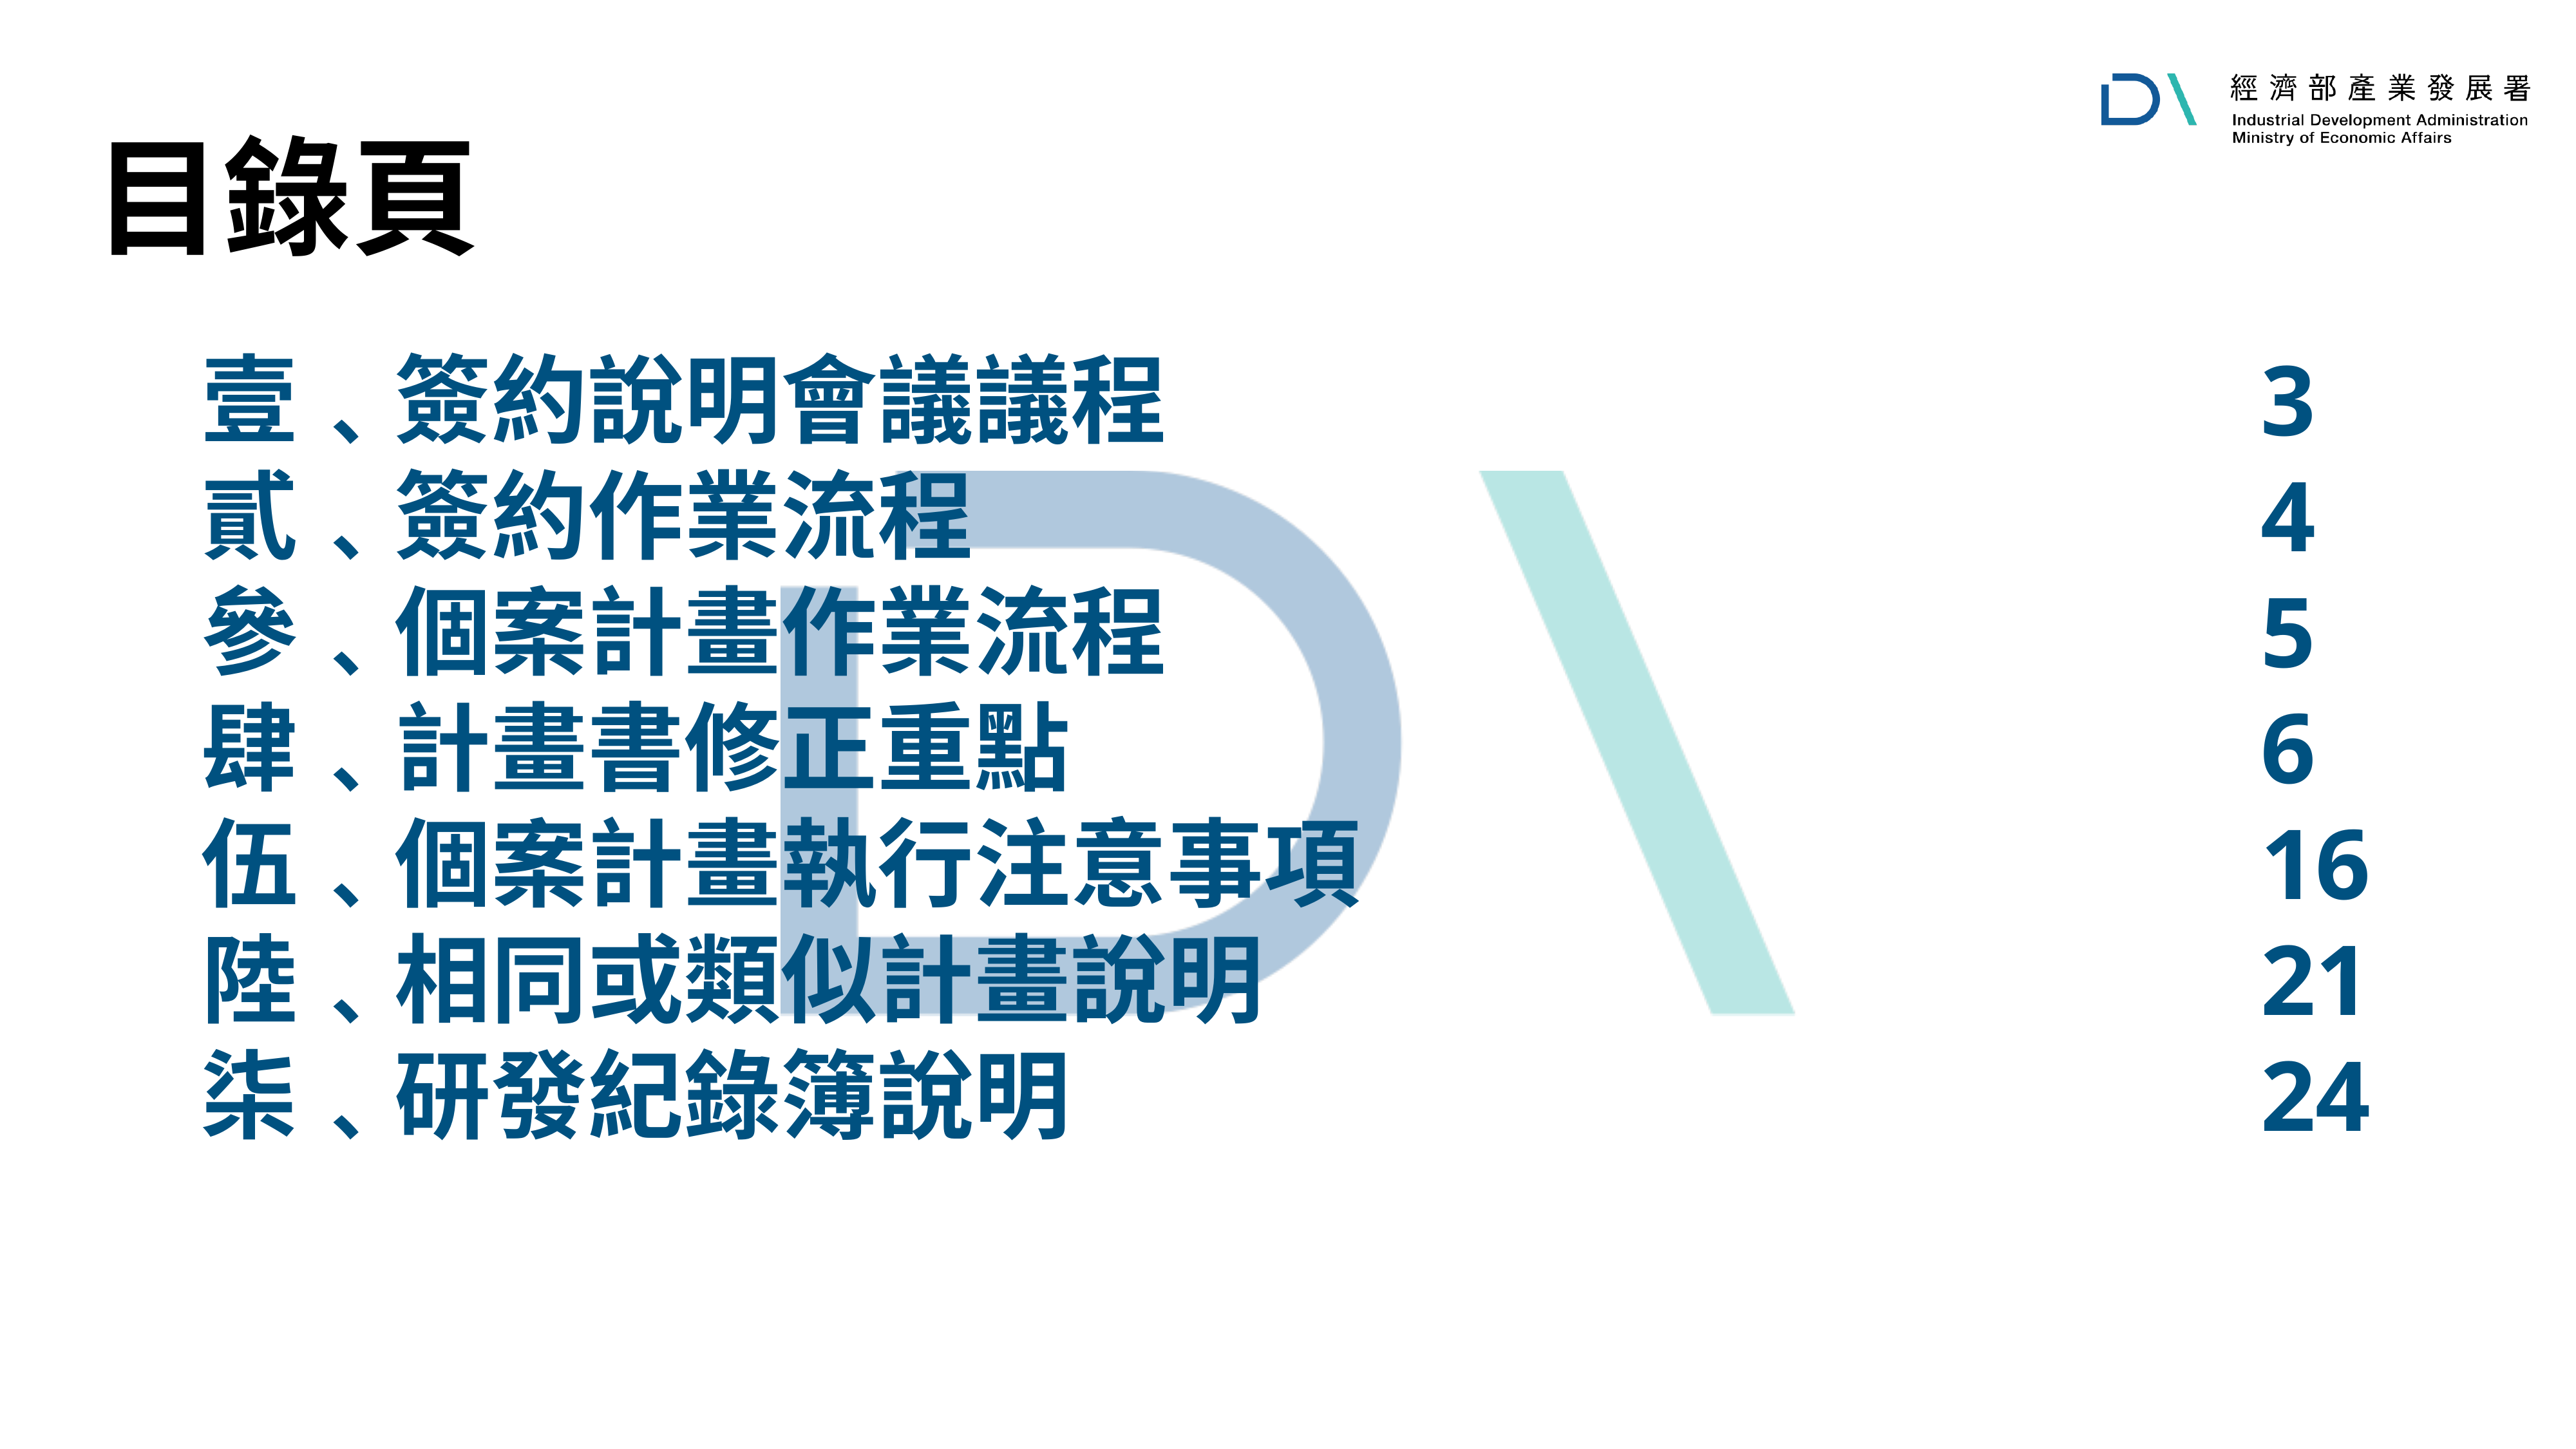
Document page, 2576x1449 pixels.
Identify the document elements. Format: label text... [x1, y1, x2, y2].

text_box 壹﹑簽約說明會議議程 貳﹑簽約作業流程 參﹑個案計畫作業流程 肆﹑計畫書修正重點 伍﹑個案計畫執行注意事項 陸﹑相同或類似計畫說明 柒﹑研發紀錄簿說明 [191, 334, 1370, 1449]
text_box 目錄頁 [88, 110, 486, 276]
picture [2101, 73, 2530, 146]
text_box 3 4 5 6 16 21 24 [2251, 334, 2381, 1449]
picture [781, 471, 1797, 1016]
